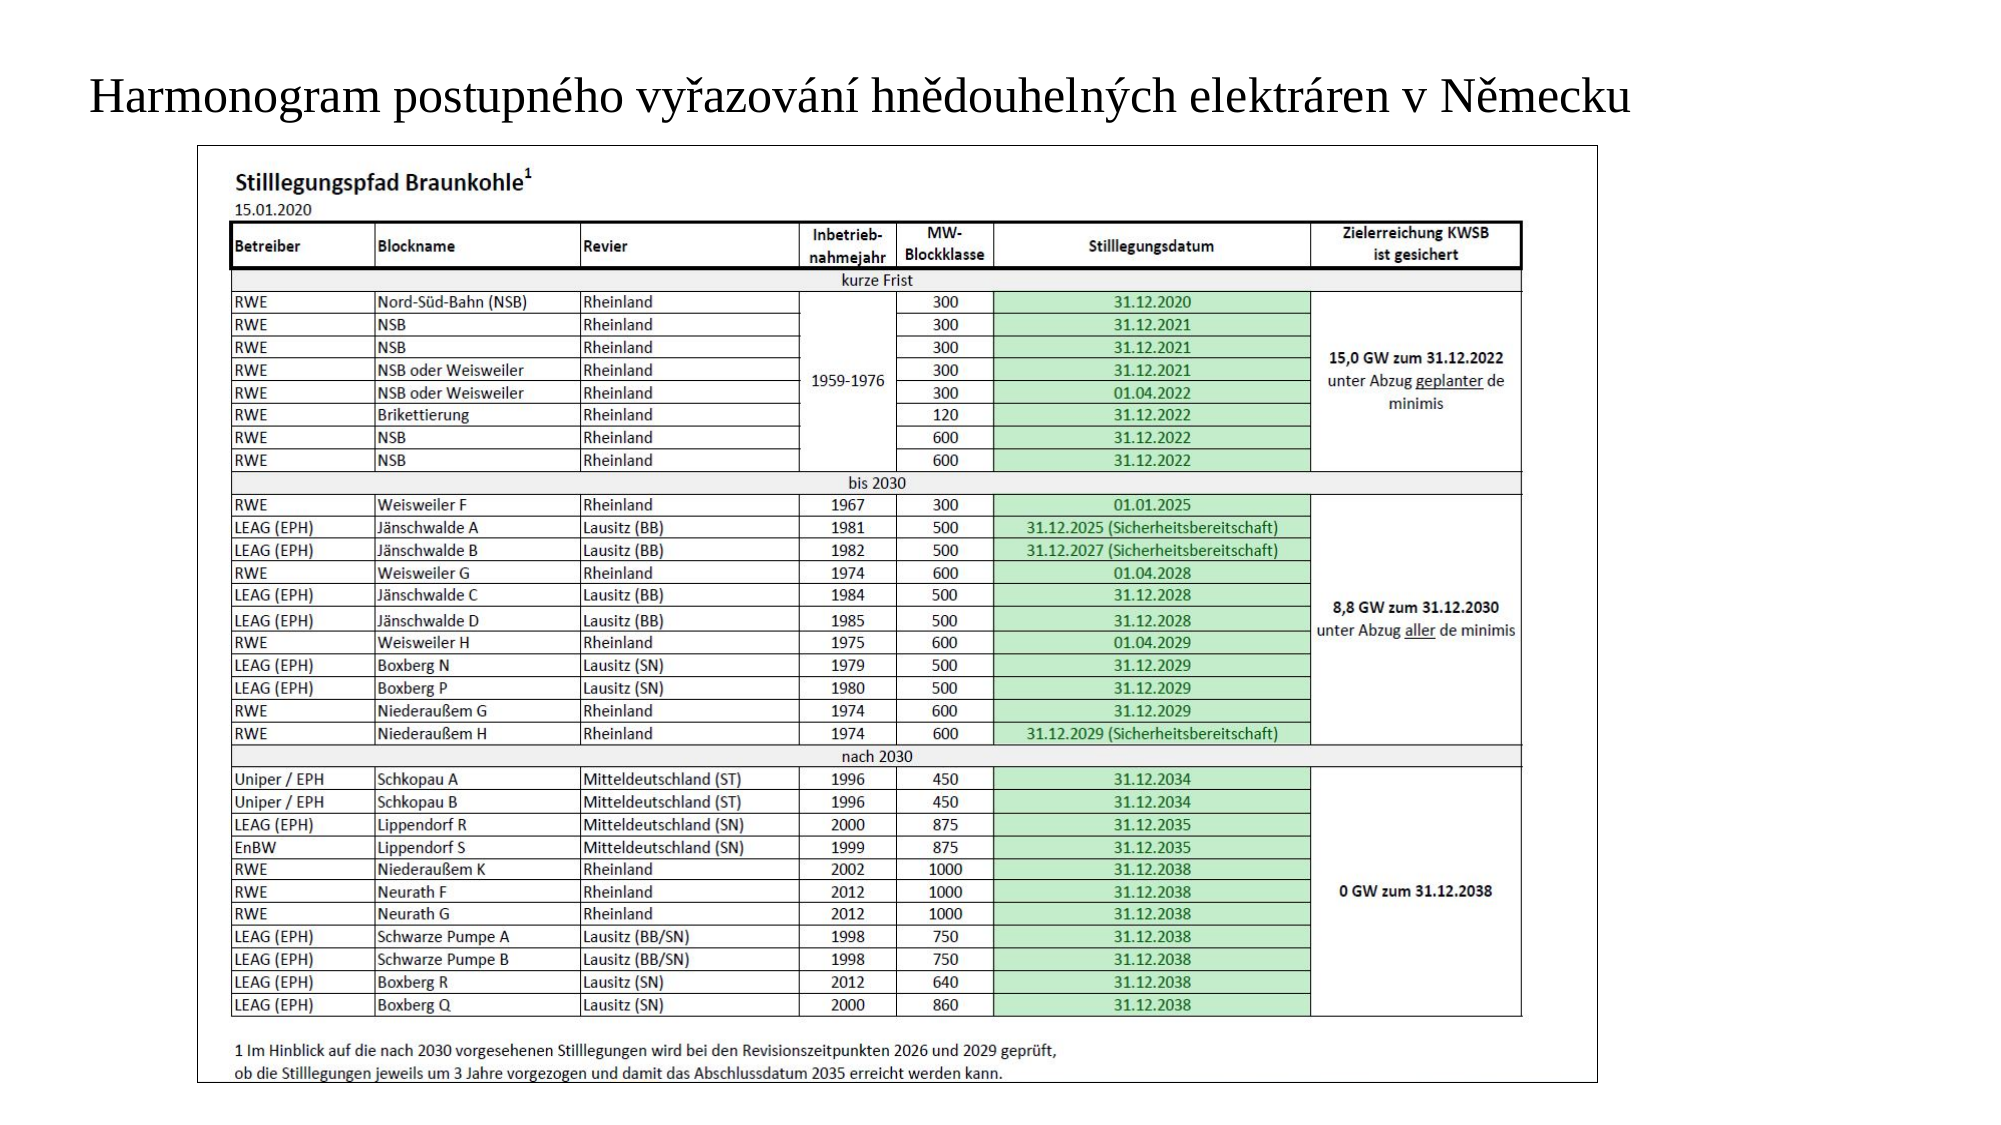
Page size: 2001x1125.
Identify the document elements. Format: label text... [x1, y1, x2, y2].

picture [197, 145, 1599, 1083]
title Harmonogram postupného vyřazování hnědouhelných elektráren v Německu [74, 59, 1872, 133]
